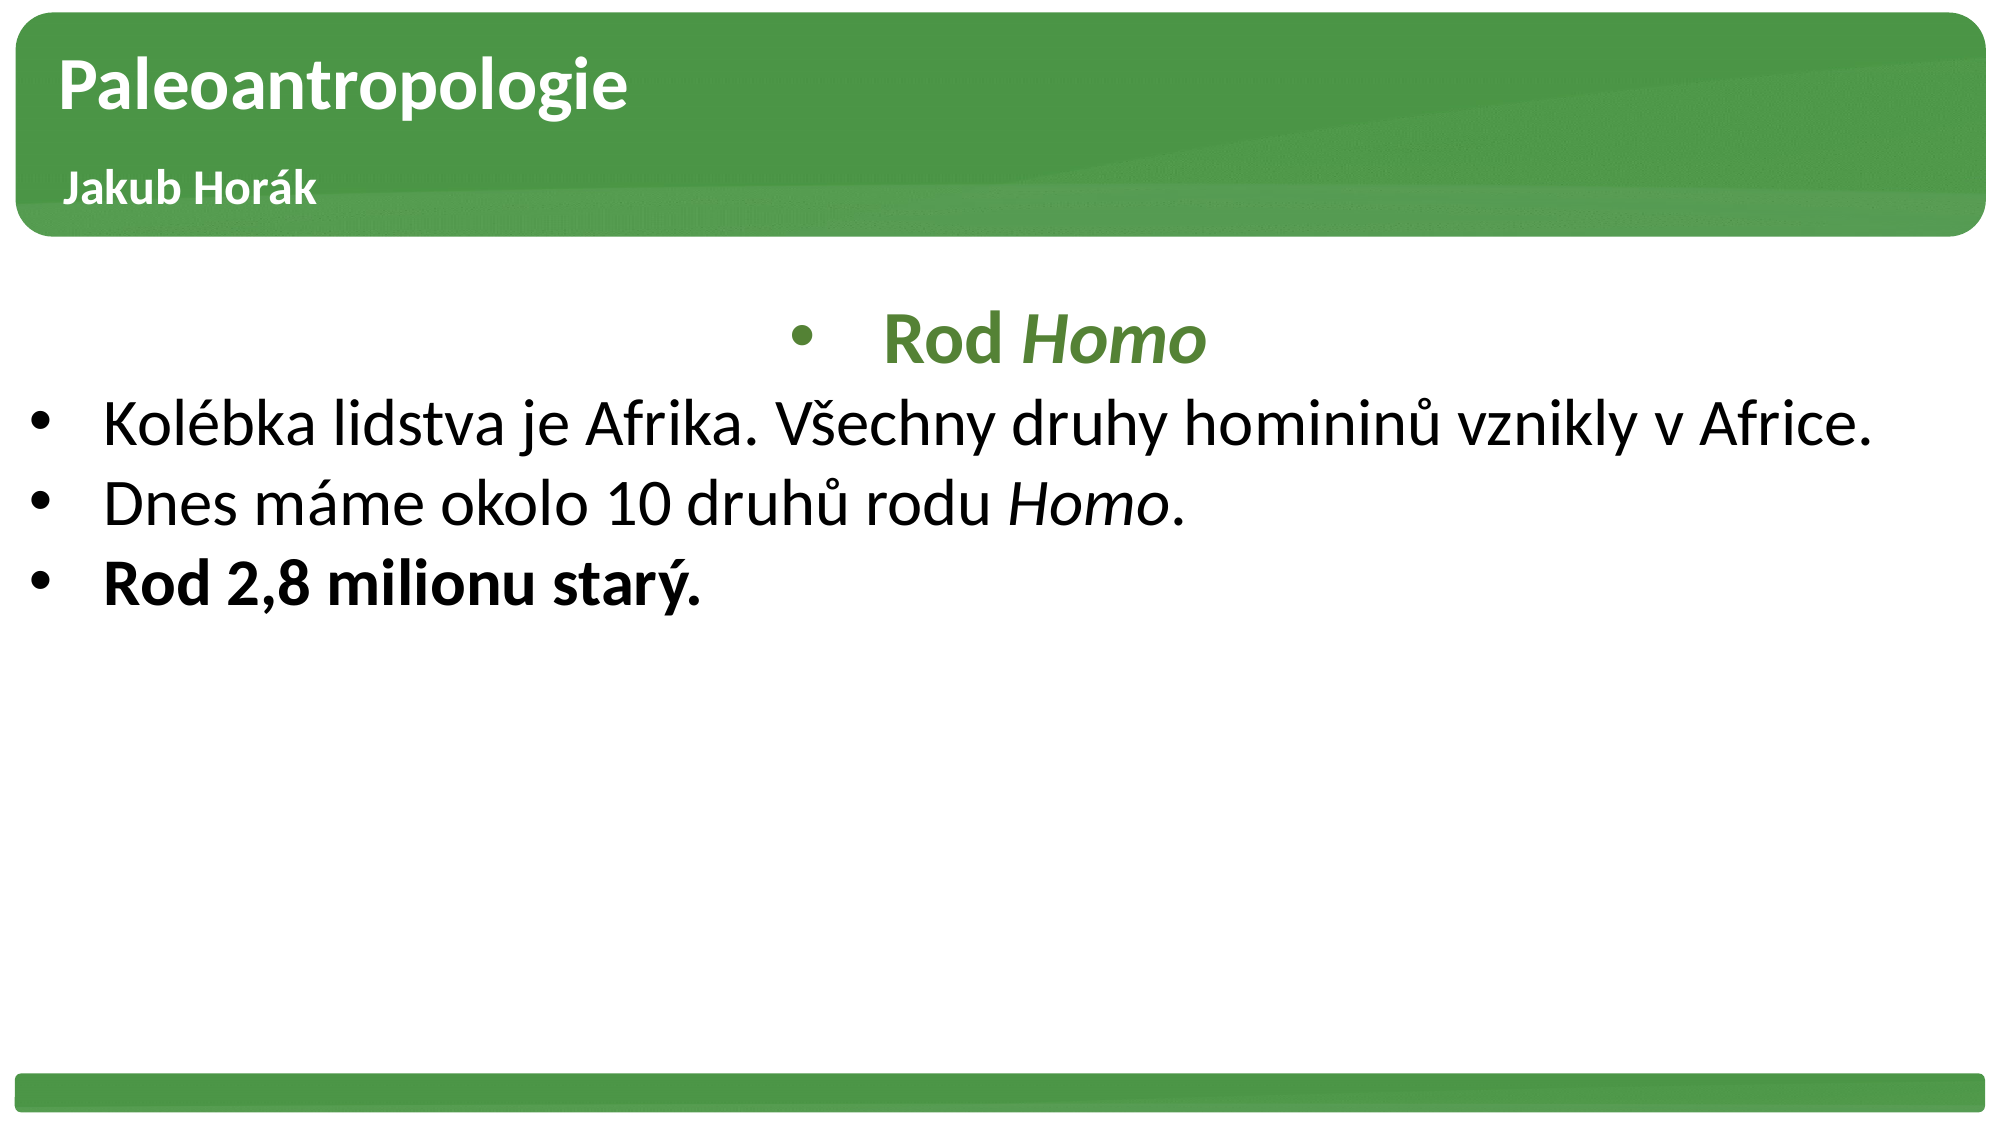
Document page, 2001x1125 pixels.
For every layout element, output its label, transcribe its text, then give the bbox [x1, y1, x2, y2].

text_box [13, 1072, 1987, 1114]
text_box Paleoantropologie Jakub Horák [14, 11, 1987, 236]
text_box Rod Homo Kolébka lidstva je Afrika. Všechny druhy homininů vznikly v Africe. Dnes máme okolo 10 druhů rodu Homo. Rod 2,8 milionu starý. [13, 236, 1985, 627]
